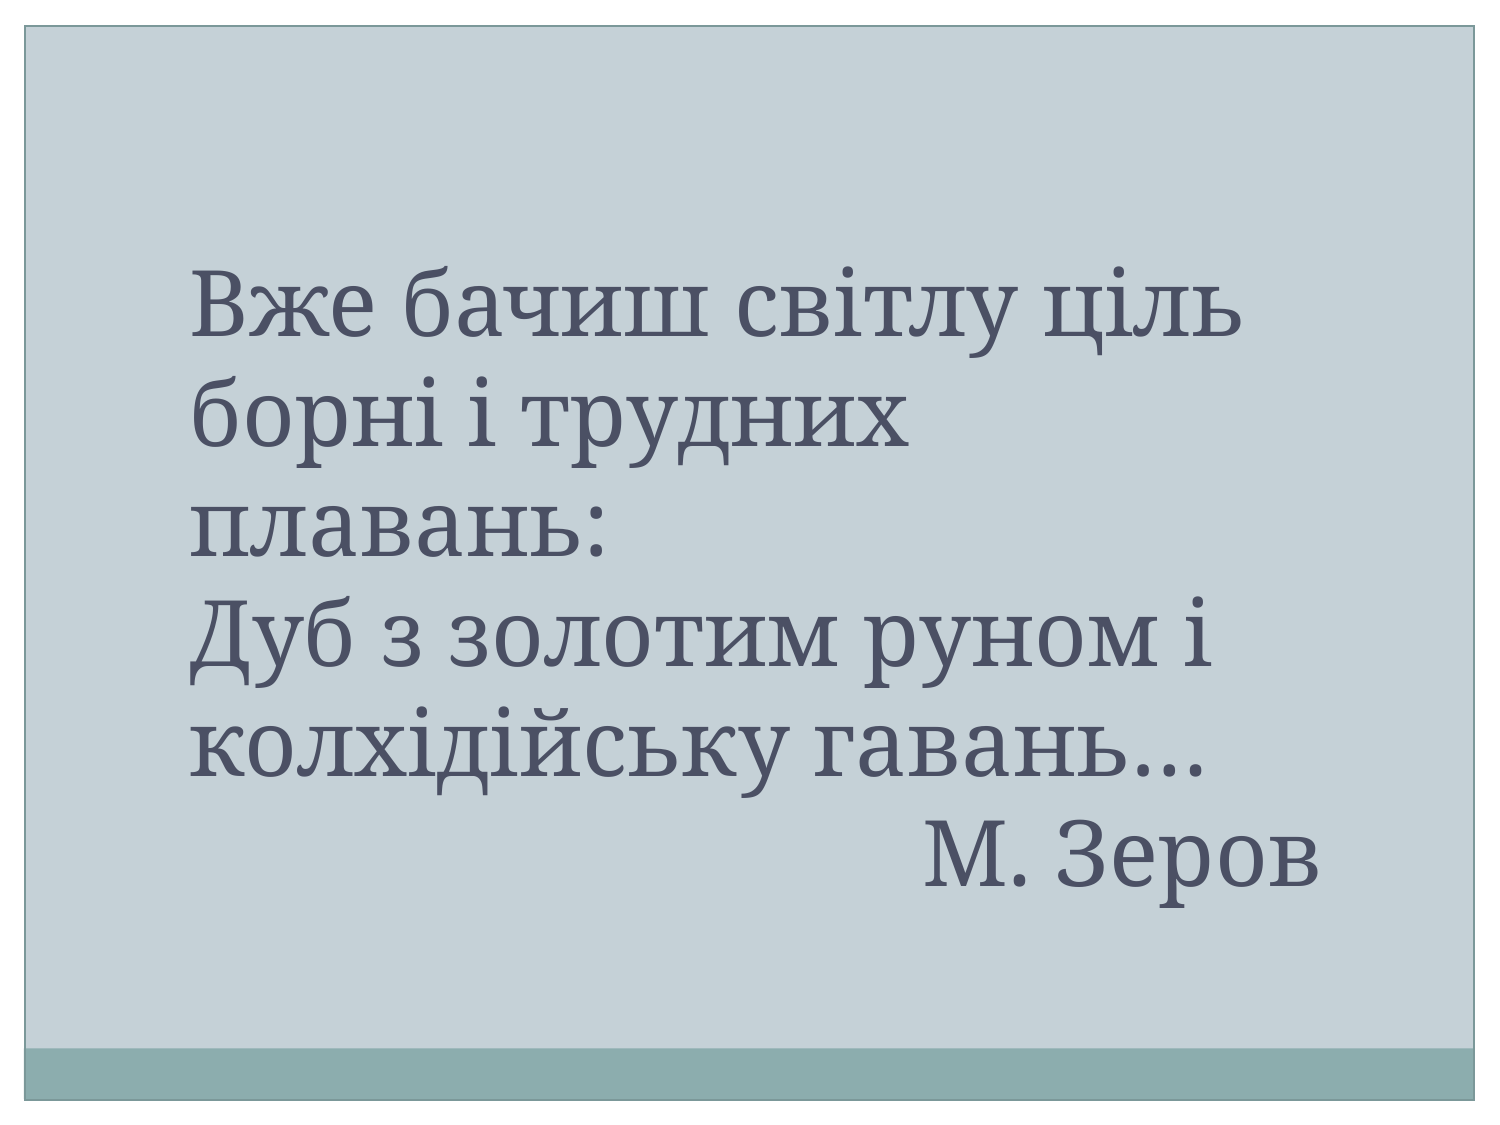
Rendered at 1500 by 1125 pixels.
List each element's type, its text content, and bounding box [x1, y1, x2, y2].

text_box Вже бачиш світлу ціль борні і трудних плавань: Дуб з золотим руном і колхідійську гавань… М. Зеров [174, 237, 1338, 912]
